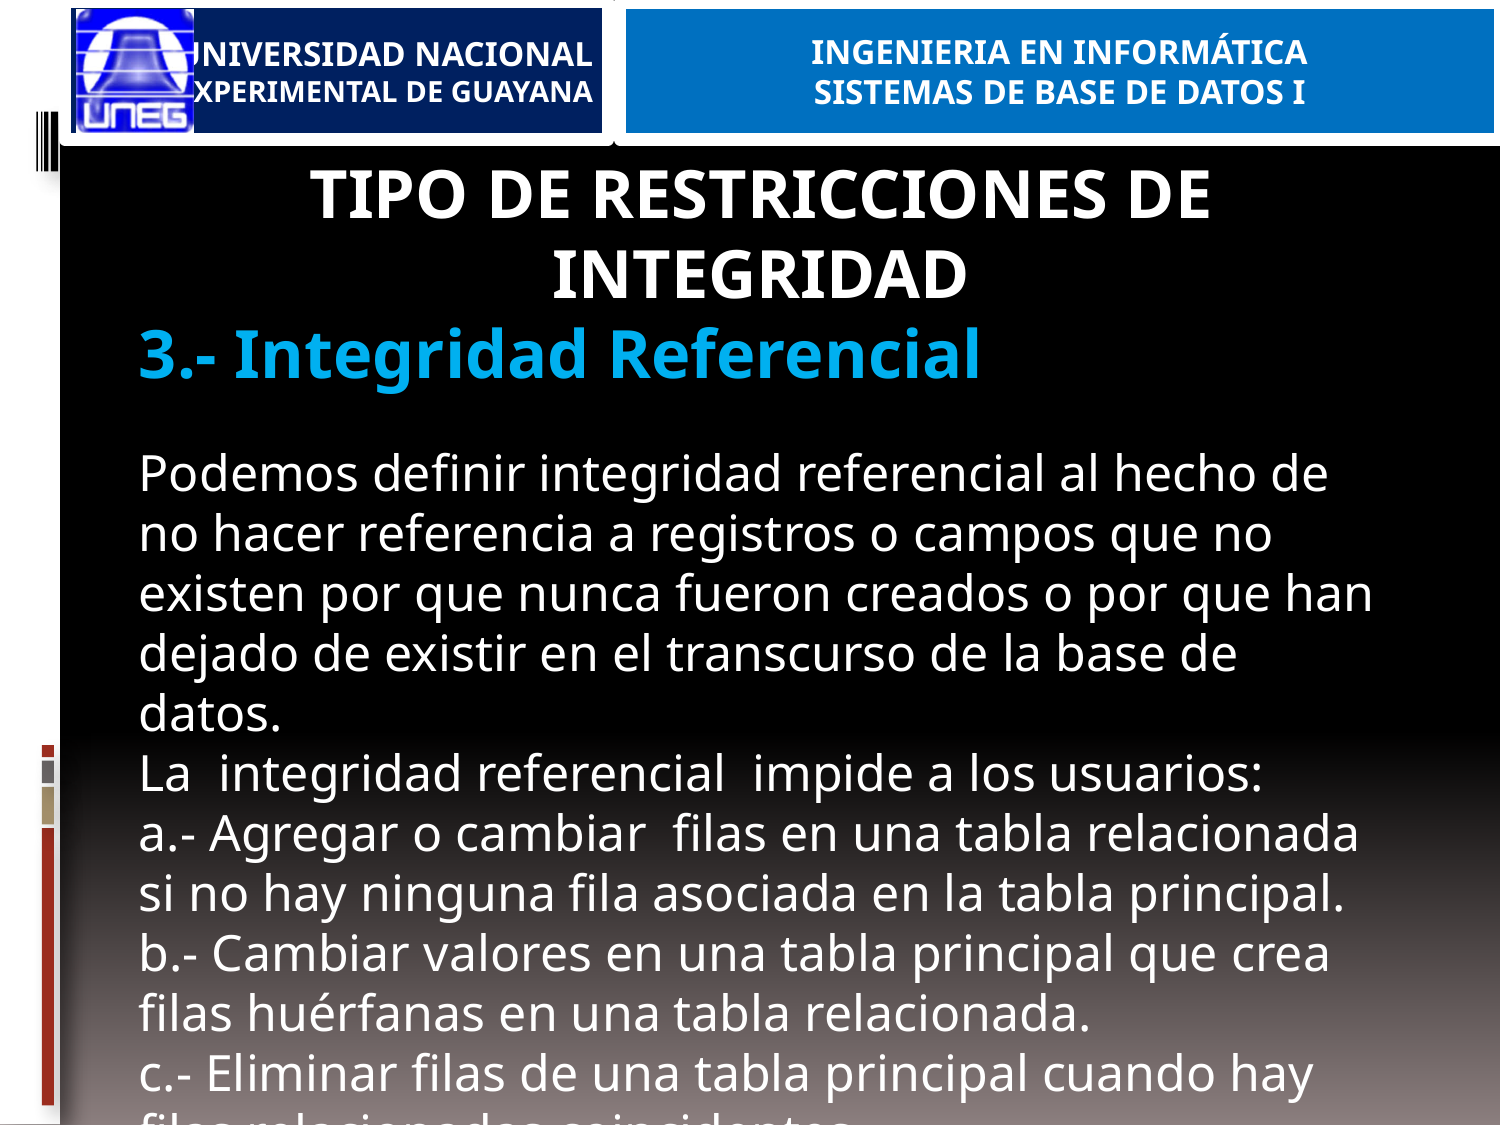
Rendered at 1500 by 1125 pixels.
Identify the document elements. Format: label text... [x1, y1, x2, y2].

picture [76, 9, 194, 133]
text_box INGENIERIA EN INFORMÁTICA SISTEMAS DE BASE DE DATOS I [618, 0, 1500, 142]
text_box UNIVERSIDAD NACIONAL EXPERIMENTAL DE GUAYANA [63, 0, 610, 141]
text_box TIPO DE RESTRICCIONES DE INTEGRIDAD 3.- Integridad Referencial Podemos definir integridad referencial al hecho de no hacer referencia a registros o campos que no existen por que nunca fueron creados o por que han dejado de existir en el transcurso de la base de datos. La integridad referencial impide a los usuarios: a.- Agregar o cambiar filas en una tabla relacionada si no hay ninguna fila asociada en la tabla principal. b.- Cambiar valores en una tabla principal que crea filas huérfanas en una tabla relacionada. c.- Eliminar filas de una tabla principal cuando hay filas relacionadas coincidentes. [123, 398, 1399, 836]
